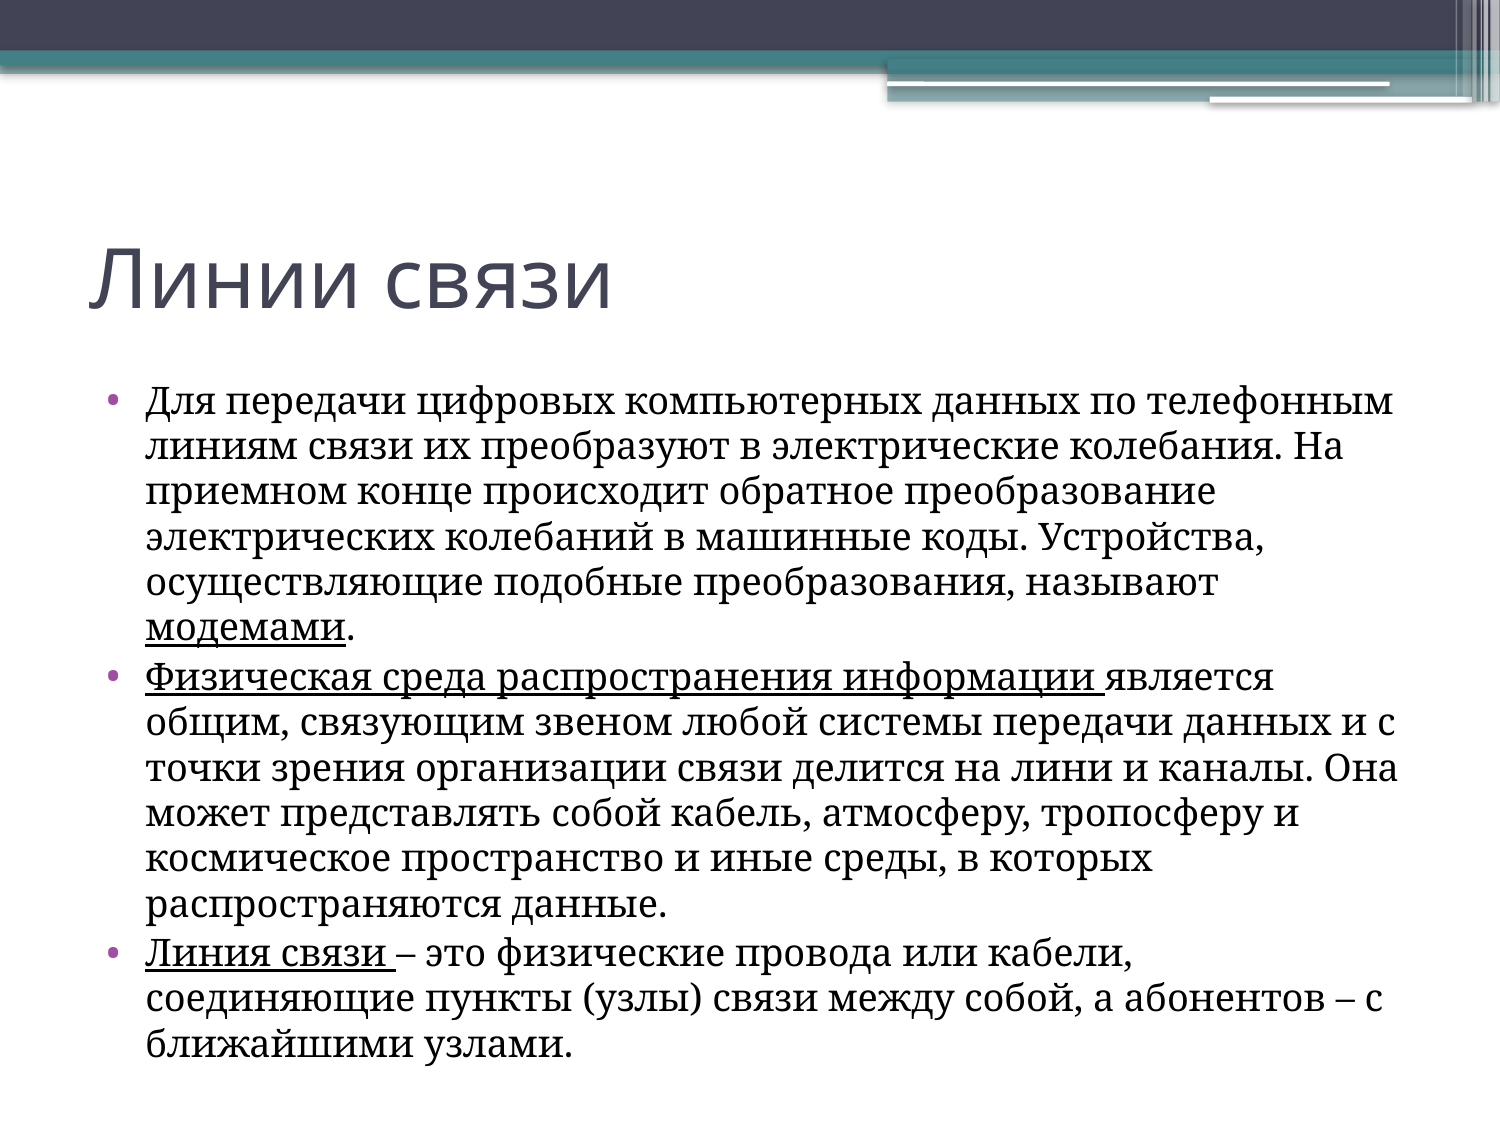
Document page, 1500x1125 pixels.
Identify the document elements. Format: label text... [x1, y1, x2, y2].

list Для передачи цифровых компьютерных данных по телефонным линиям связи их преобразуют в электрические колебания. На приемном конце происходит обратное преобразование электрических колебаний в машинные коды. Устройства, осуществляющие подобные преобразования, называют модемами. Физическая среда распространения информации является общим, связующим звеном любой системы передачи данных и с точки зрения организации связи делится на лини и каналы. Она может представлять собой кабель, атмосферу, тропосферу и космическое пространство и иные среды, в которых распространяются данные. Линия связи – это физические провода или кабели, соединяющие пункты (узлы) связи между собой, а абонентов – с ближайшими узлами. [75, 368, 1425, 1079]
title Линии связи [75, 187, 1425, 363]
